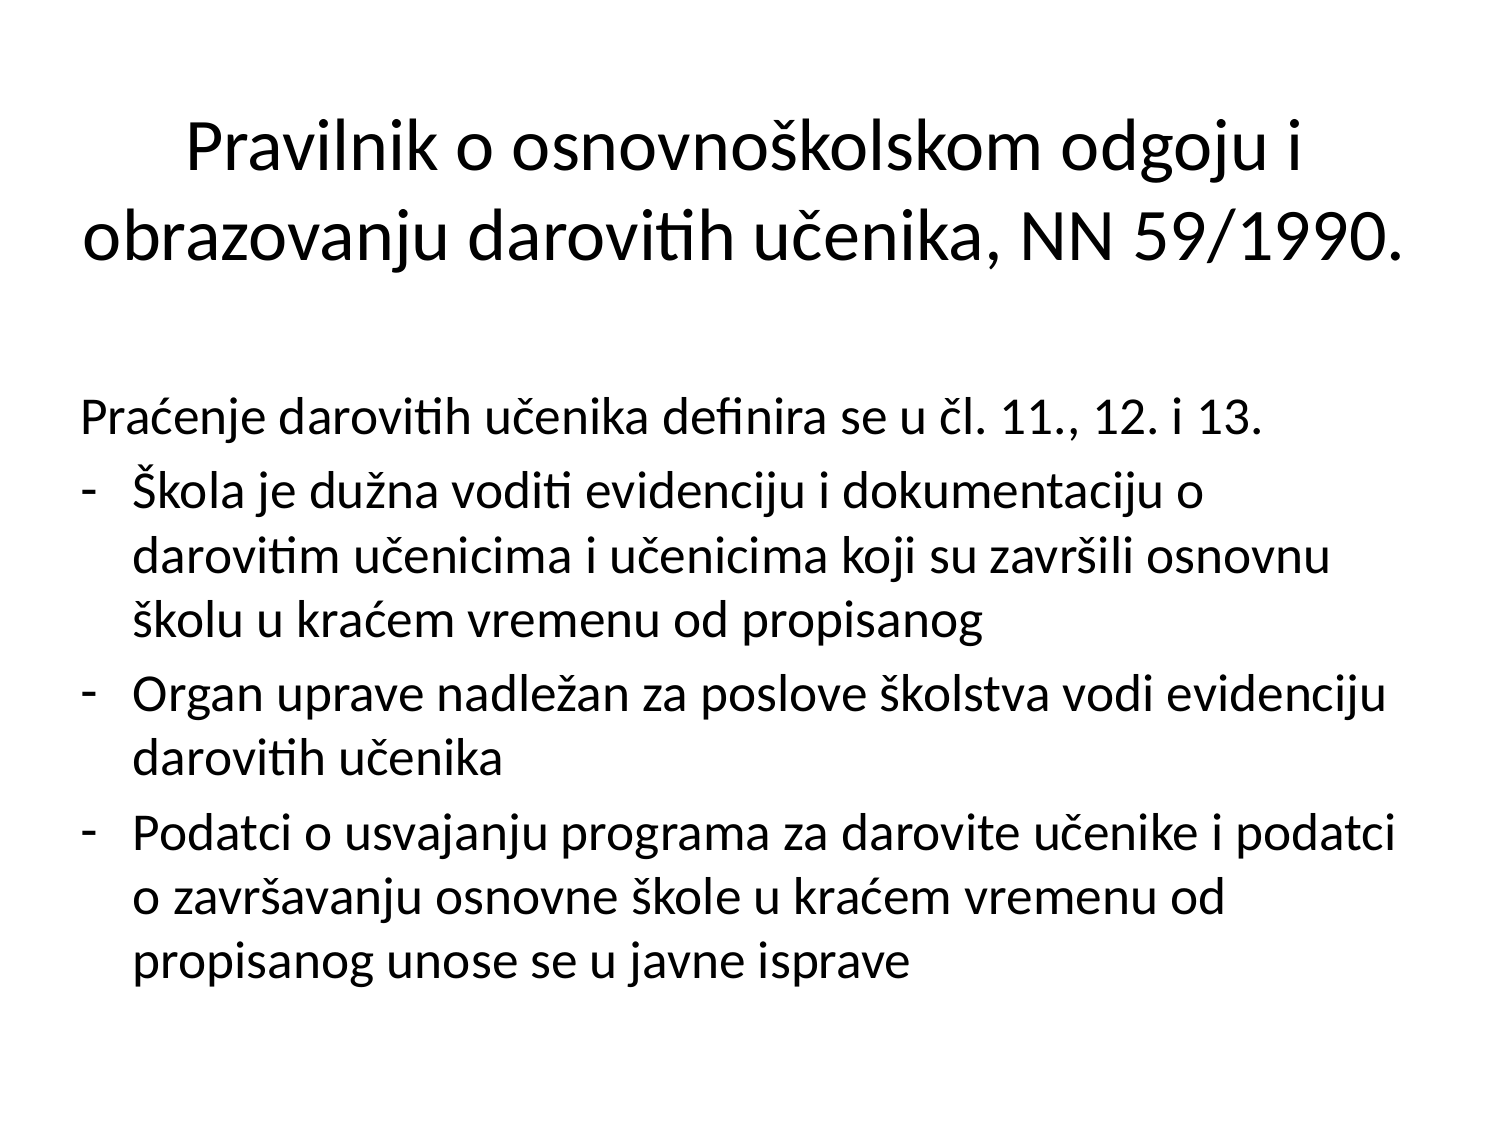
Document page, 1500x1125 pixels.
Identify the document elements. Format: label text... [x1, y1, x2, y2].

title Pravilnik o osnovnoškolskom odgoju i obrazovanju darovitih učenika, NN 59/1990. [64, 45, 1425, 327]
list Praćenje darovitih učenika definira se u čl. 11., 12. i 13. Škola je dužna voditi evidenciju i dokumentaciju o darovitim učenicima i učenicima koji su završili osnovnu školu u kraćem vremenu od propisanog Organ uprave nadležan za poslove školstva vodi evidenciju darovitih učenika Podatci o usvajanju programa za darovite učenike i podatci o završavanju osnovne škole u kraćem vremenu od propisanog unose se u javne isprave [64, 373, 1425, 1005]
